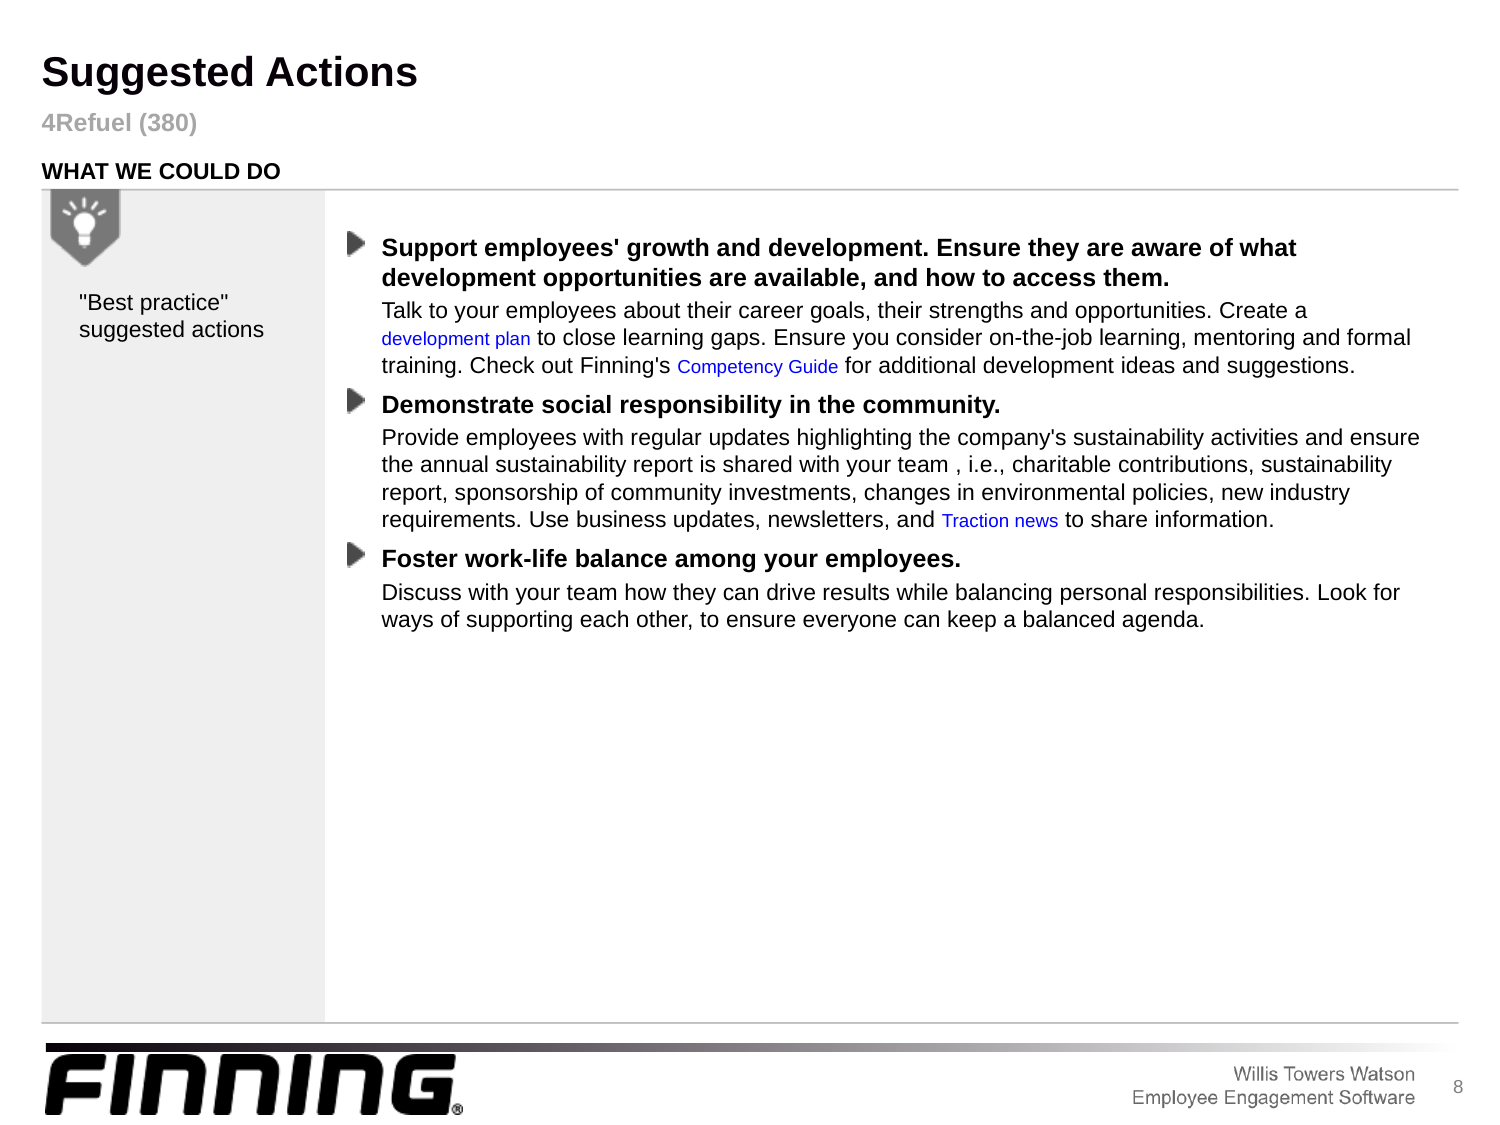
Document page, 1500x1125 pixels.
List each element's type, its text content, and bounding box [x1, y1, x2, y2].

text_box 4Refuel (380) [40, 104, 1460, 140]
text_box Suggested Actions [40, 40, 1460, 100]
text_box Support employees' growth and development. Ensure they are aware of what development opportunities are available, and how to access them. [380, 229, 1460, 293]
picture [347, 542, 365, 569]
text_box [40, 195, 327, 1025]
text_box Talk to your employees about their career goals, their strengths and opportunities. Create a development plan to close learning gaps. Ensure you consider on-the-job learning, mentoring and formal training. Check out Finning's Competency Guide for additional development ideas and suggestions. [380, 293, 1460, 380]
text_box Provide employees with regular updates highlighting the company's sustainability activities and ensure the annual sustainability report is shared with your team , i.e., charitable contributions, sustainability report, sponsorship of community investments, changes in environmental policies, new industry requirements. Use business updates, newsletters, and Traction news to share information. [380, 420, 1460, 535]
picture [45, 1054, 463, 1115]
text_box WHAT WE COULD DO [40, 154, 1460, 195]
text_box Demonstrate social responsibility in the community. [380, 386, 1460, 420]
text_box Foster work-life balance among your employees. [380, 541, 1460, 575]
text_box "Best practice" suggested actions [77, 285, 290, 344]
picture [49, 189, 122, 267]
picture [347, 388, 365, 414]
picture [1132, 1065, 1415, 1109]
text_box Discuss with your team how they can drive results while balancing personal responsibilities. Look for ways of supporting each other, to ensure everyone can keep a balanced agenda. [380, 575, 1460, 634]
picture [347, 230, 365, 257]
